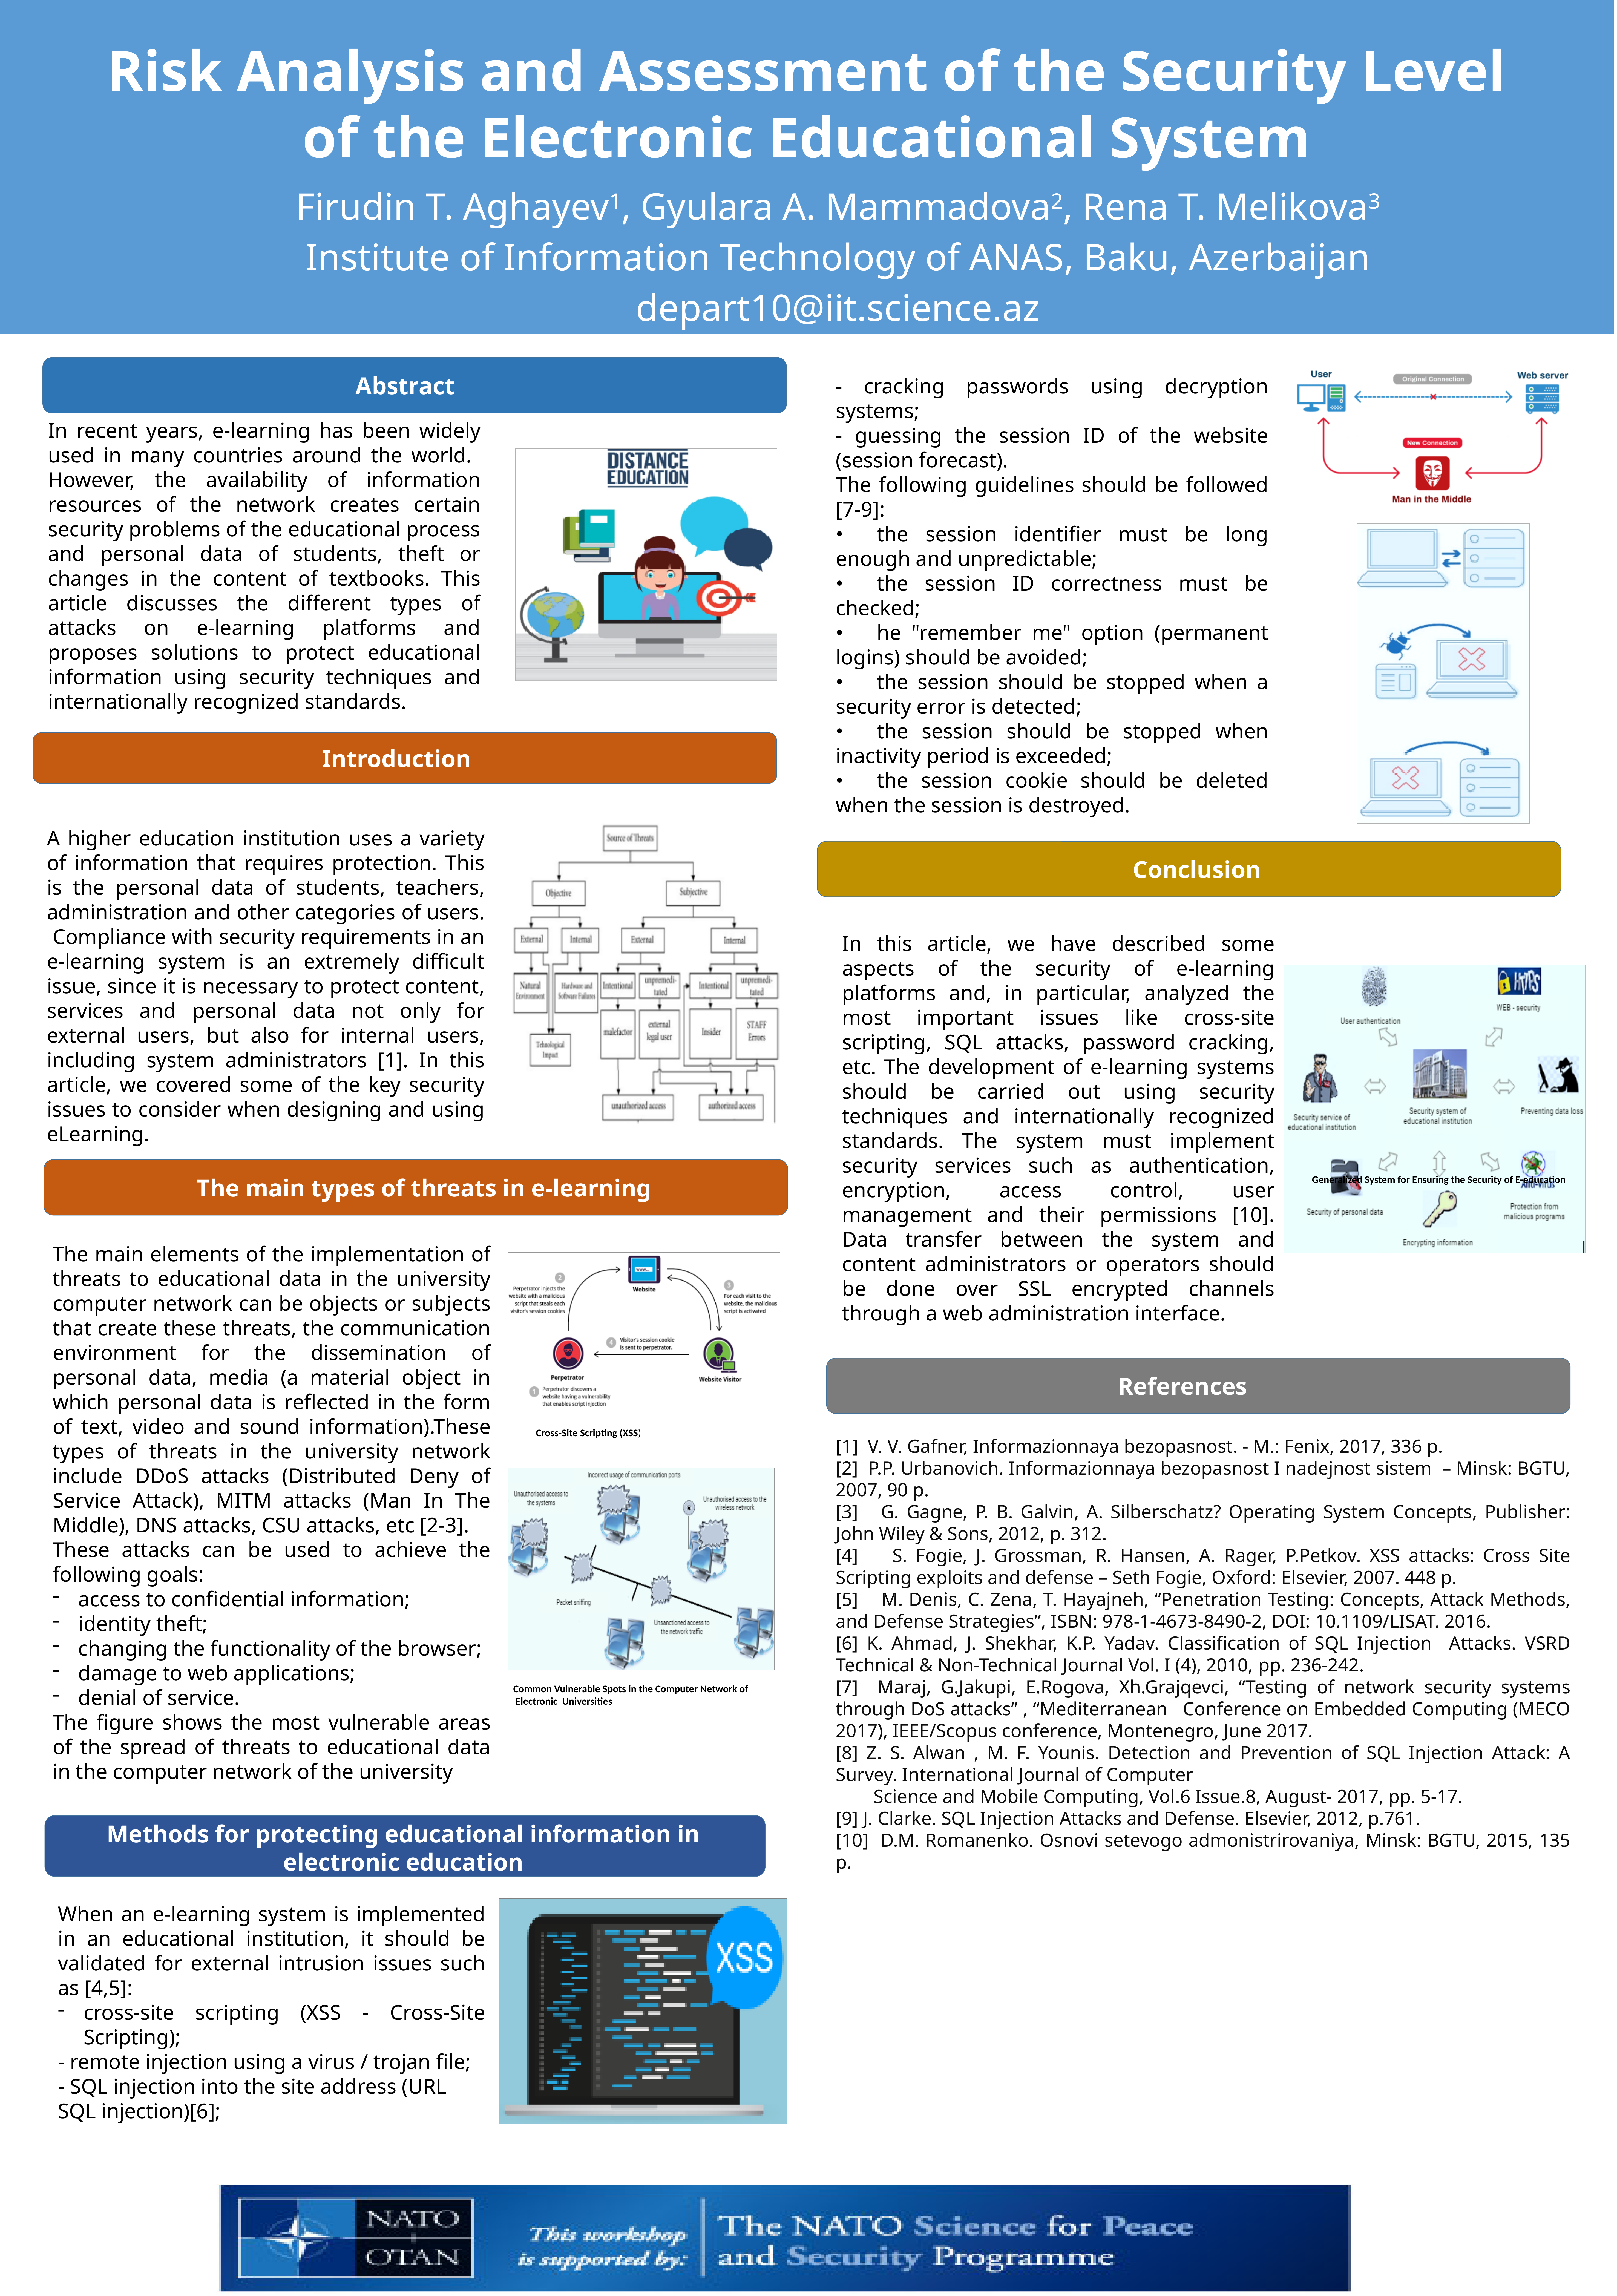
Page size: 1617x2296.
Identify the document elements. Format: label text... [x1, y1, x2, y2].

picture [217, 2184, 1353, 2294]
text_box [1] V. V. Gafner, Informazionnaya bezopasnost. - M.: Fenix, 2017, 336 p. [2] P.P. Urbanovich. Informazionnaya bezopasnost I nadejnost sistem – Minsk: BGTU, 2007, 90 p. [3] G. Gagne, P. B. Galvin, A. Silberschatz? Operating System Concepts, Publisher: John Wiley & Sons, 2012, p. 312. [4] S. Fogie, J. Grossman, R. Hansen, A. Rager, P.Petkov. XSS attacks: Cross Site Scripting exploits and defense – Seth Fogie, Oxford: Elsevier, 2007. 448 p. [5] M. Denis, C. Zena, T. Hayajneh, “Penetration Testing: Concepts, Attack Methods, and Defense Strategies”, ISBN: 978-1-4673-8490-2, DOI: 10.1109/LISAT. 2016. [6] K. Ahmad, J. Shekhar, K.P. Yadav. Classification of SQL Injection Attacks. VSRD Technical & Non-Technical Journal Vol. I (4), 2010, рр. 236-242. [7] Maraj, G.Jakupi, E.Rogova, Xh.Grajqevci, “Testing of network security systems through DoS attacks” , “Mediterranean Conference on Embedded Computing (MECO 2017), IEEE/Scopus conference, Montenegro, June 2017. [8] Z. S. Alwan , M. F. Younis. Detection and Prevention of SQL Injection Attack: A Survey. International Journal of Computer Science and Mobile Computing, Vol.6 Issue.8, August- 2017, pp. 5-17. [9] J. Clarke. SQL Injection Attacks and Defense. Elsevier, 2012, p.761. [10] D.M. Romanenko. Osnovi setevogo admonistrirovaniya, Minsk: BGTU, 2015, 135 p. [831, 1432, 1576, 1896]
text_box [42, 357, 787, 413]
picture [1357, 524, 1529, 823]
text_box Common Vulnerable Spots in the Computer Network of Electronic Universities [509, 1680, 753, 1709]
text_box [44, 1815, 766, 1877]
picture [1294, 369, 1570, 504]
text_box - cracking passwords using decryption systems; - guessing the session ID of the website (session forecast). The following guidelines should be followed [7-9]: • the session identifier must be long enough and unpredictable; • the session ID correctness must be checked; • he "remember me" option (permanent logins) should be avoided; • the session should be stopped when a security error is detected; • the session should be stopped when inactivity period is exceeded; • the session cookie should be deleted when the session is destroyed. [831, 371, 1273, 819]
text_box Cross-Site Scripting (XSS) [532, 1424, 645, 1441]
text_box Methods for protecting educational information in electronic education [54, 1817, 753, 1878]
text_box [826, 1358, 1571, 1414]
text_box Introduction [262, 742, 531, 774]
text_box References [1114, 1369, 1251, 1402]
text_box Abstract [271, 369, 540, 401]
text_box In this article, we have described some aspects of the security of e-learning platforms and, in particular, analyzed the most important issues like cross-site scripting, SQL attacks, password cracking, etc. The development of e-learning systems should be carried out using security techniques and internationally recognized standards. The system must implement security services such as authentication, encryption, access control, user management and their permissions [10]. Data transfer between the system and content administrators or operators should be done over SSL encrypted channels through a web administration interface. [838, 928, 1279, 1327]
text_box [817, 841, 1561, 897]
text_box In recent years, e-learning has been widely used in many countries around the world. However, the availability of information resources of the network creates certain security problems of the educational process and personal data of students, theft or changes in the content of textbooks. This article discusses the different types of attacks on e-learning platforms and proposes solutions to protect educational information using security techniques and internationally recognized standards. [44, 415, 485, 715]
text_box When an e-learning system is implemented in an educational institution, it should be validated for external intrusion issues such as [4,5]: cross-site scripting (XSS - Cross-Site Scripting); - remote injection using a virus / trojan file; - SQL injection into the site address (URL SQL injection)[6]; [54, 1898, 490, 2149]
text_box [509, 823, 780, 1124]
text_box Firudin T. Aghayev1, Gyulara A. Mammadova2, Rena T. Melikova3 Institute of Information Technology of ANAS, Baku, Azerbaijan depart10@iit.science.az [167, 181, 1509, 330]
text_box Risk Analysis and Assessment of the Security Level of the Electronic Educational System [83, 33, 1529, 171]
text_box Conclusion [1129, 853, 1265, 885]
picture [1284, 965, 1585, 1253]
text_box [44, 1159, 788, 1216]
picture [499, 1898, 787, 2124]
text_box The main elements of the implementation of threats to educational data in the university computer network can be objects or subjects that create these threats, the communication environment for the dissemination of personal data, media (a material object in which personal data is reflected in the form of text, video and sound information).These types of threats in the university network include DDoS attacks (Distributed Deny of Service Attack), MITM attacks (Man In The Middle), DNS attacks, CSU attacks, etc [2-3]. These attacks can be used to achieve the following goals: access to confidential information; identity theft; changing the functionality of the browser; damage to web applications; denial of service. The figure shows the most vulnerable areas of the spread of threats to educational data in the computer network of the university [48, 1239, 495, 1785]
picture [508, 1468, 775, 1670]
text_box A higher education institution uses a variety of information that requires protection. This is the personal data of students, teachers, administration and other categories of users. Compliance with security requirements in an e-learning system is an extremely difficult issue, since it is necessary to protect content, services and personal data not only for external users, but also for internal users, including system administrators [1]. In this article, we covered some of the key security issues to consider when designing and using eLearning. [43, 823, 489, 1148]
picture [515, 448, 777, 681]
text_box The main types of threats in e-learning [192, 1171, 656, 1203]
text_box [0, 0, 1614, 334]
text_box [33, 732, 777, 784]
picture [508, 1253, 780, 1409]
